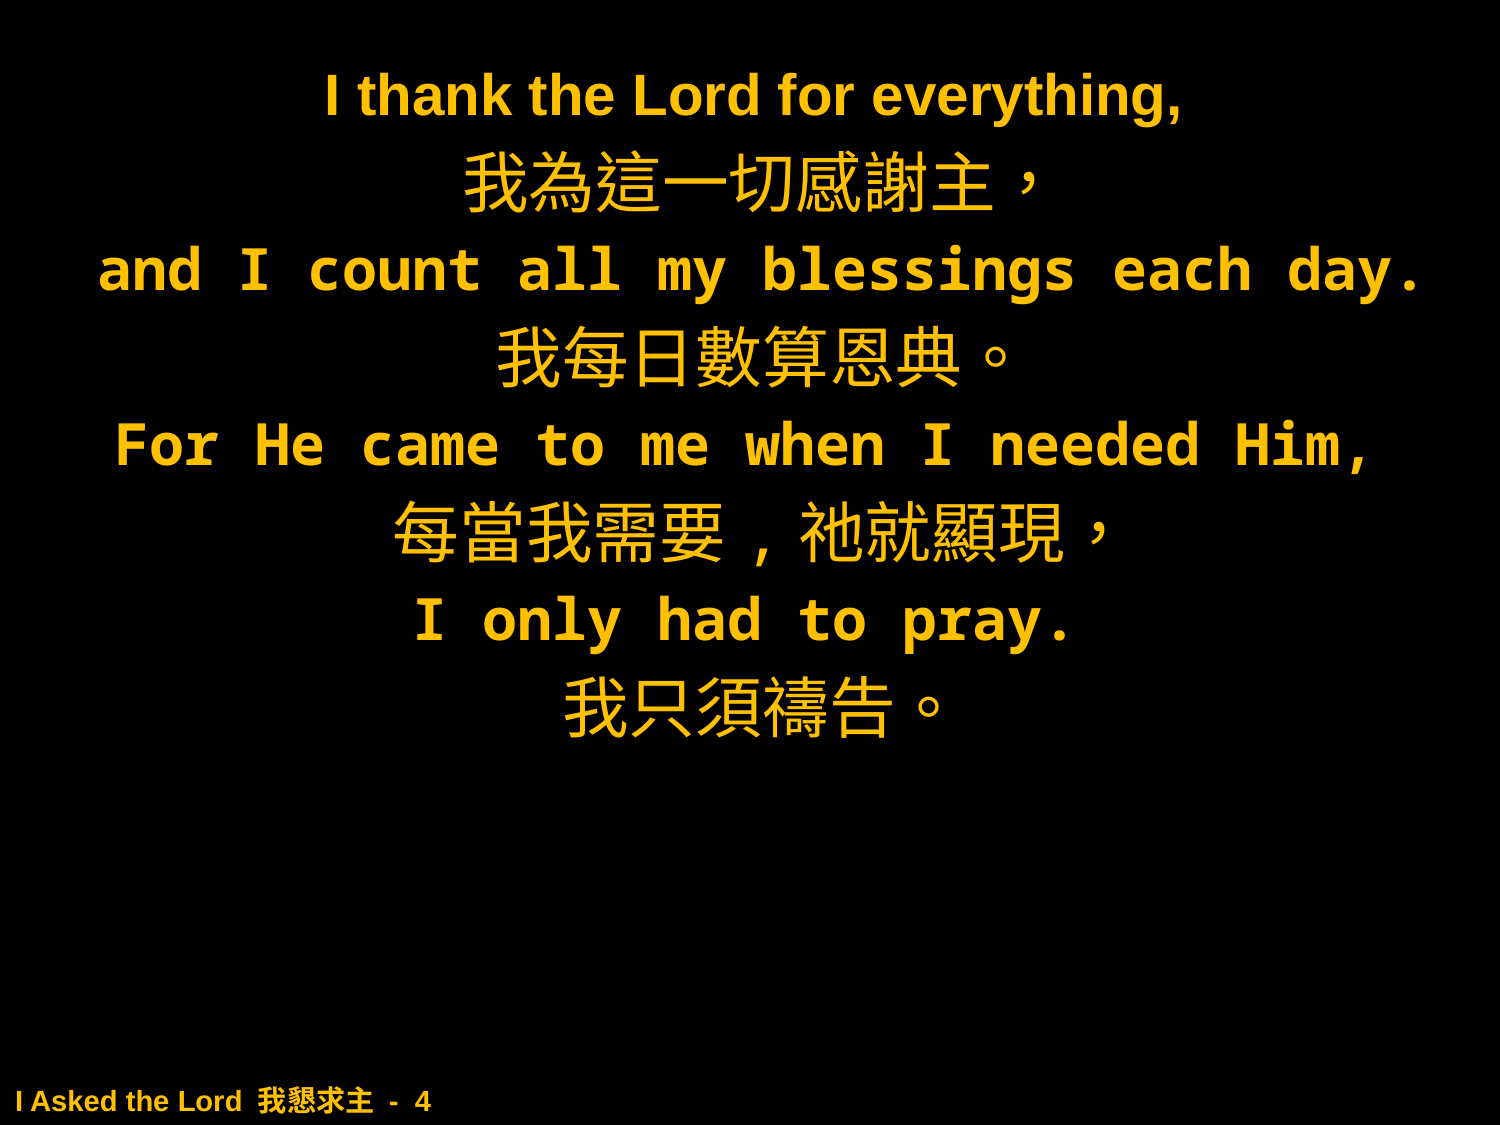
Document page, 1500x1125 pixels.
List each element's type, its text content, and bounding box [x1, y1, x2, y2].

list I thank the Lord for everything, 我為這一切感謝主， and I count all my blessings each day. 我每日數算恩典。 For He came to me when I needed Him, 每當我需要,祂就顯現， I only had to pray. 我只須禱告。 [75, 50, 1450, 1024]
title I Asked the Lord 我懇求主 - 4 [0, 1074, 900, 1125]
